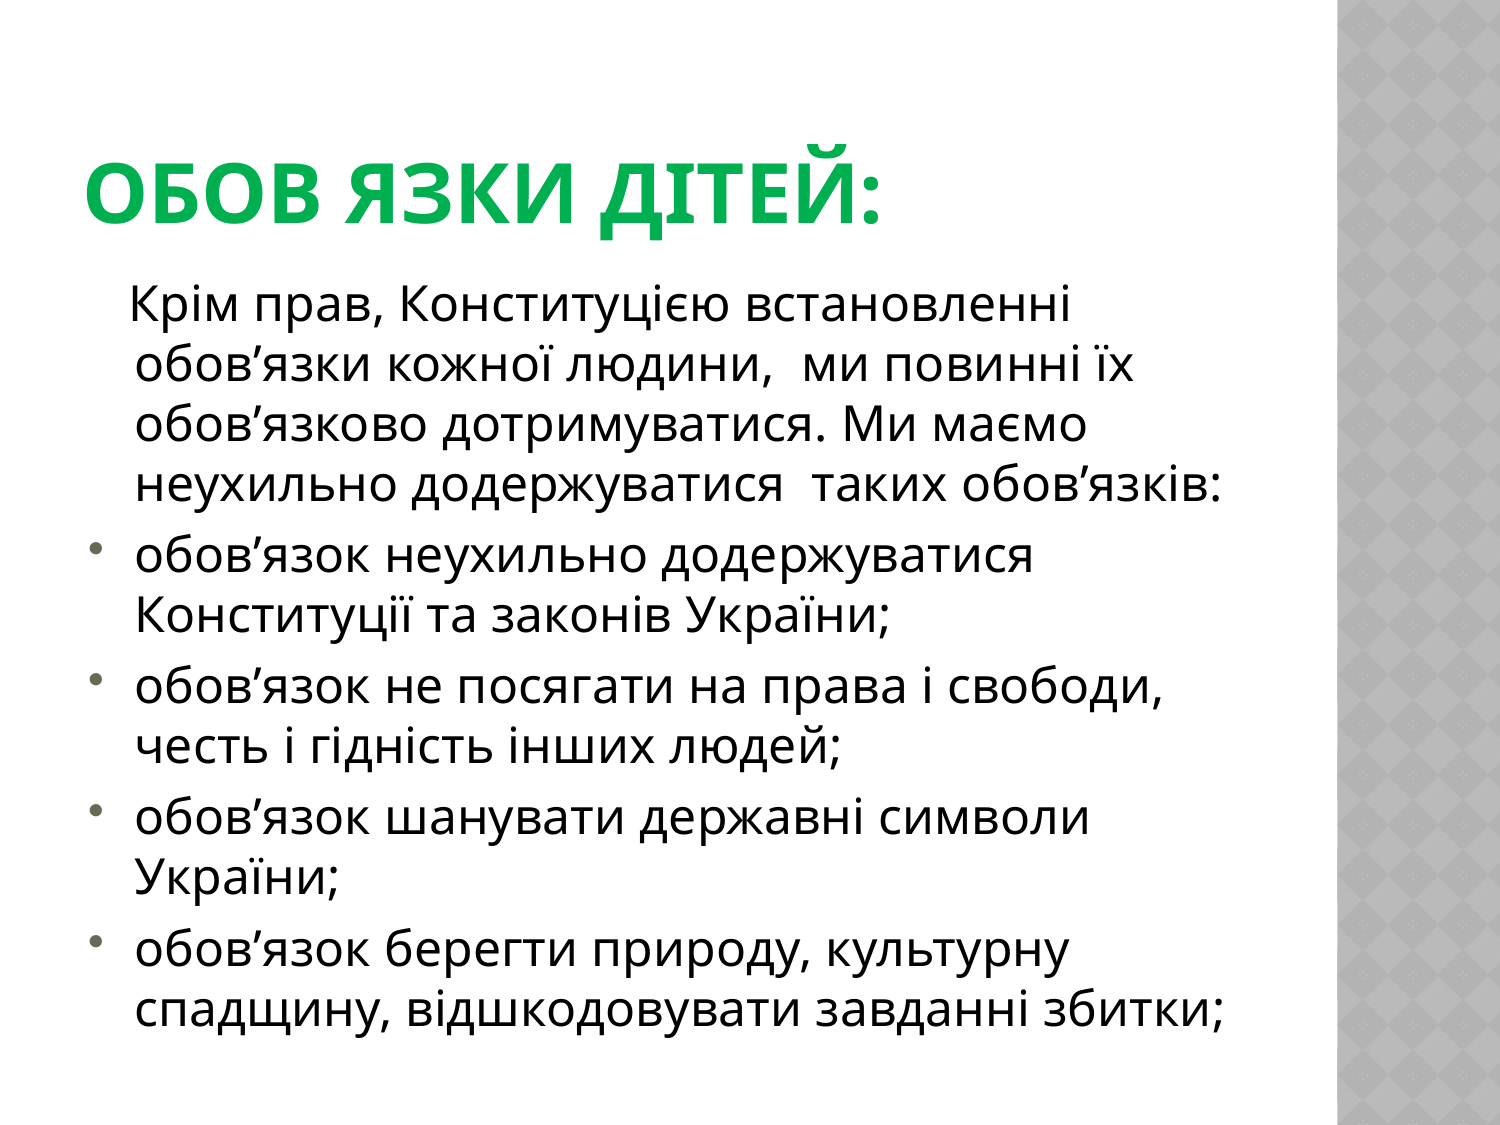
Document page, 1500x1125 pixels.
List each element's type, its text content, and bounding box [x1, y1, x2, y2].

list Крім прав, Конституцією встановленні обов’язки кожної людини, ми повинні їх обов’язково дотримуватися. Ми маємо неухильно додержуватися таких обов’язків: обов’язок неухильно додержуватися Конституції та законів України; обов’язок не посягати на права і свободи, честь і гідність інших людей; обов’язок шанувати державні символи України; обов’язок берегти природу, культурну спадщину, відшкодовувати завданні збитки; [75, 264, 1263, 1059]
title Обов язки дітей: [75, 52, 1263, 240]
